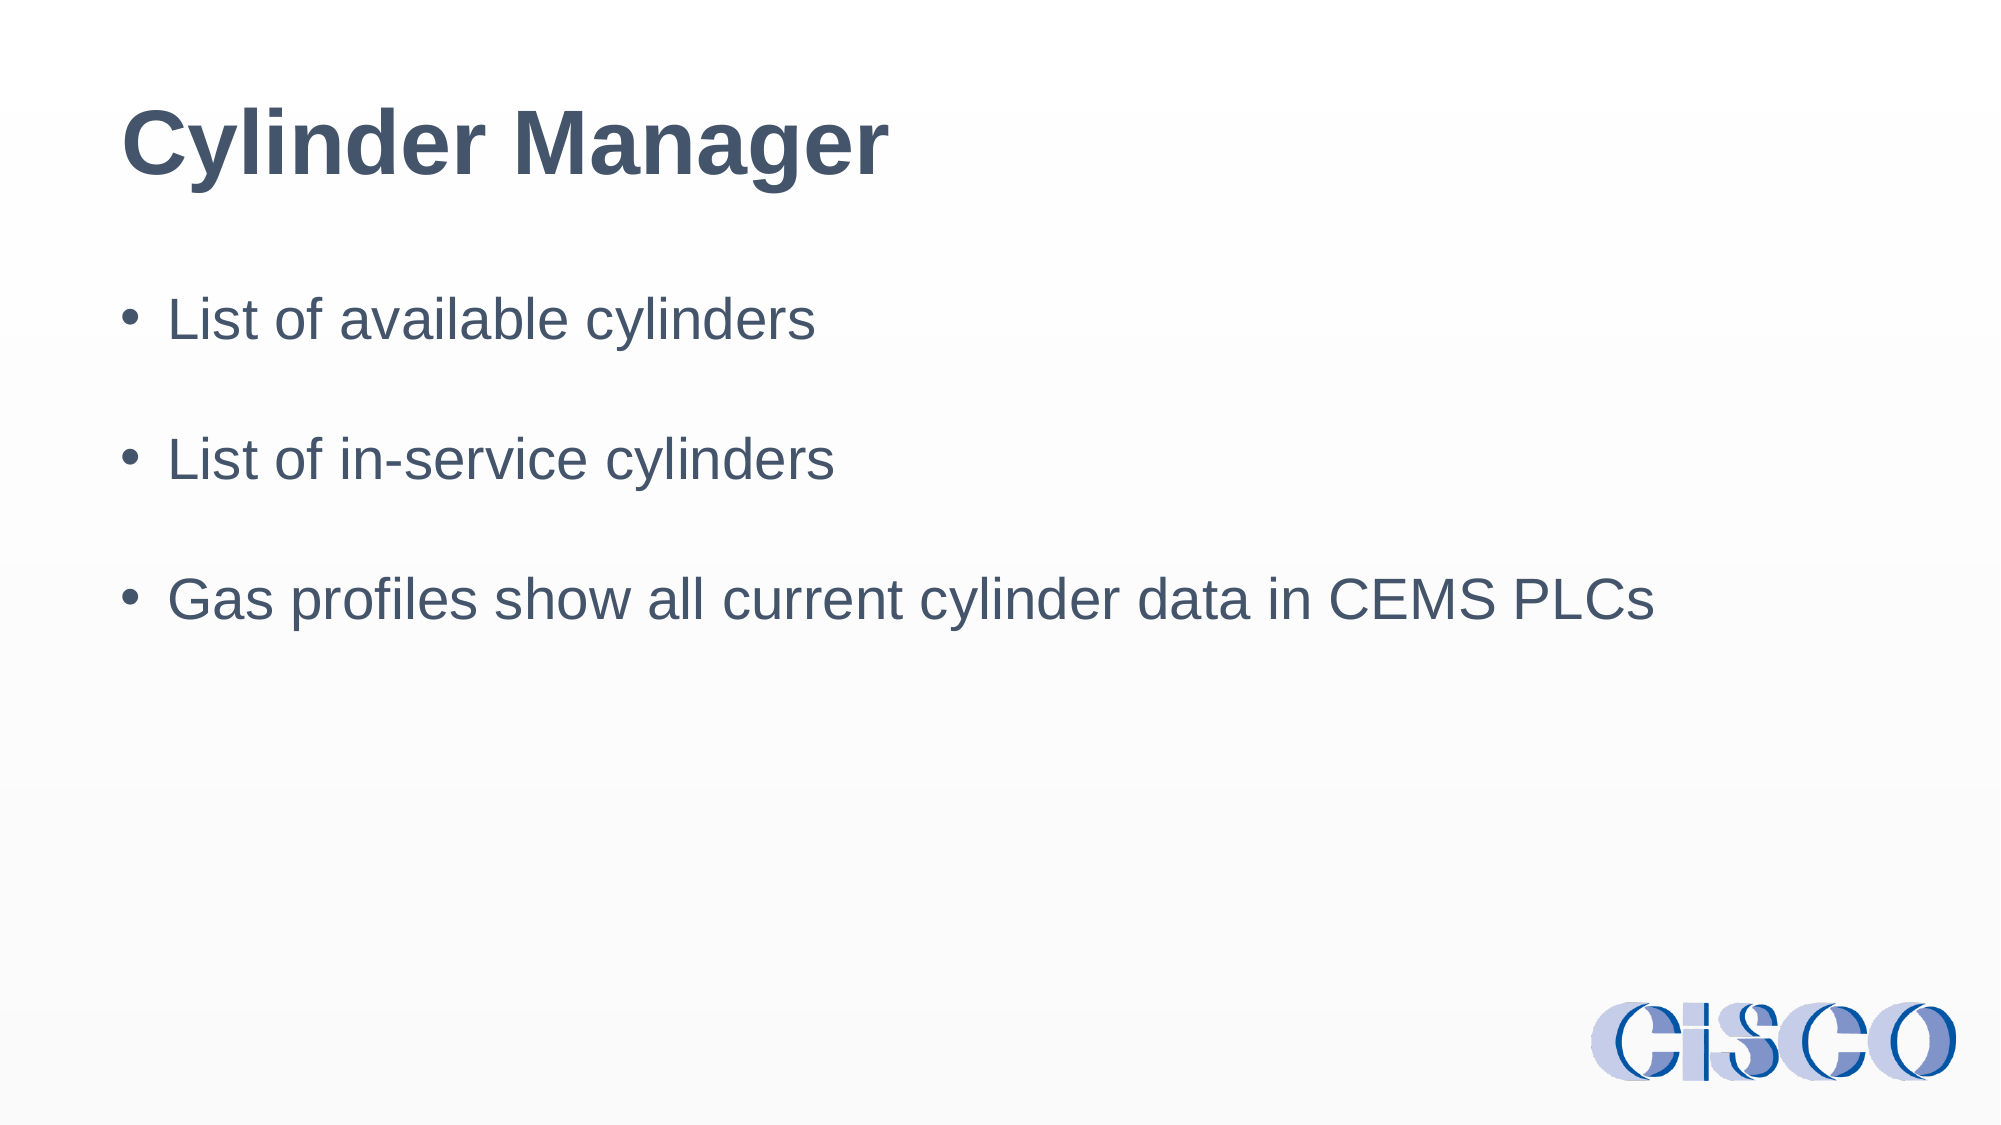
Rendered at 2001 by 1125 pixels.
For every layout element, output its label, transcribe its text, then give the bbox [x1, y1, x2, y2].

text_box List of available cylinders List of in-service cylinders Gas profiles show all current cylinder data in CEMS PLCs [105, 203, 1794, 639]
picture [1574, 989, 1981, 1100]
title Cylinder Manager [106, 74, 1827, 217]
